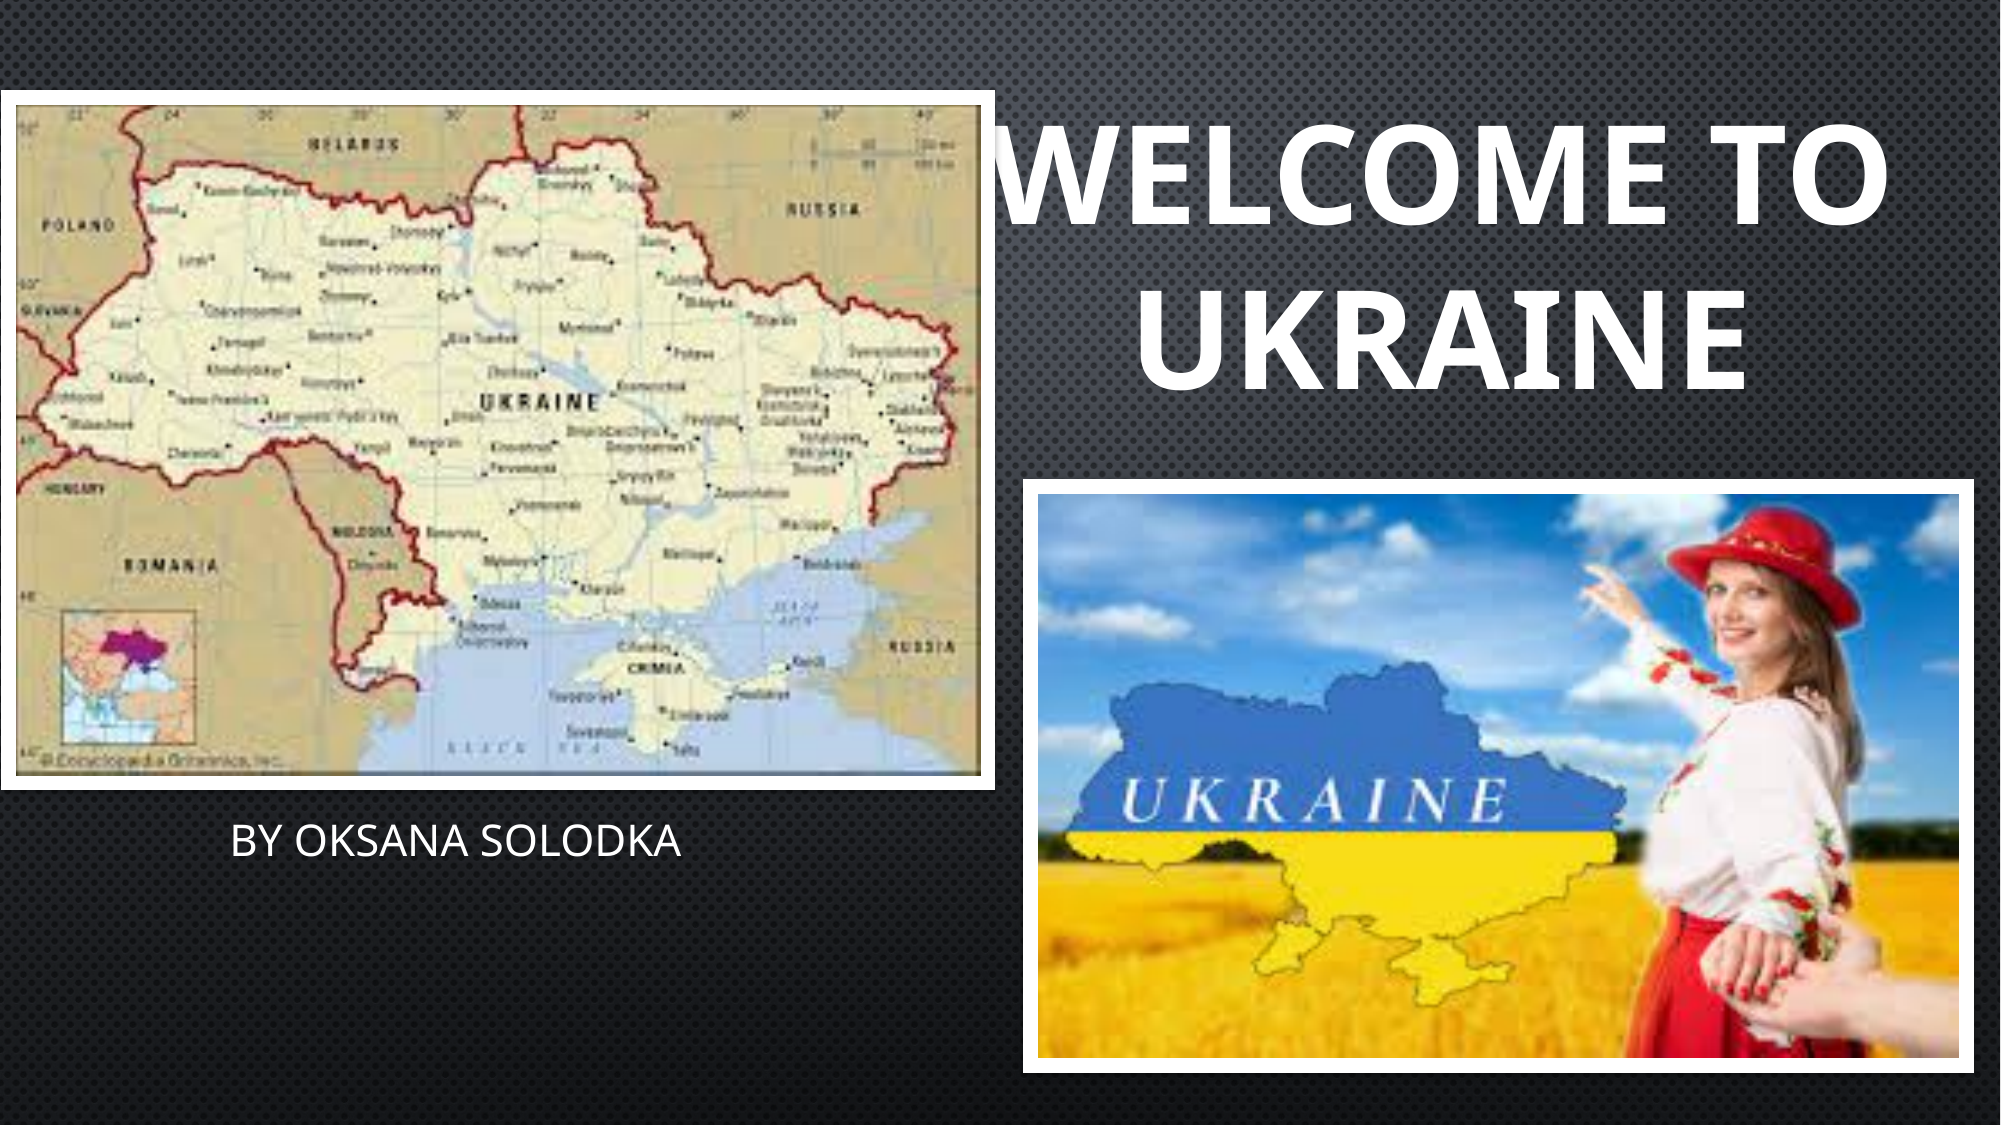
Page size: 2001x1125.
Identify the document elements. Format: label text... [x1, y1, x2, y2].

picture [15, 104, 982, 777]
picture [1037, 493, 1960, 1059]
subtitle By Oksana Solodka [75, 804, 836, 1089]
title Welcome to ukraine [1001, 171, 1940, 425]
